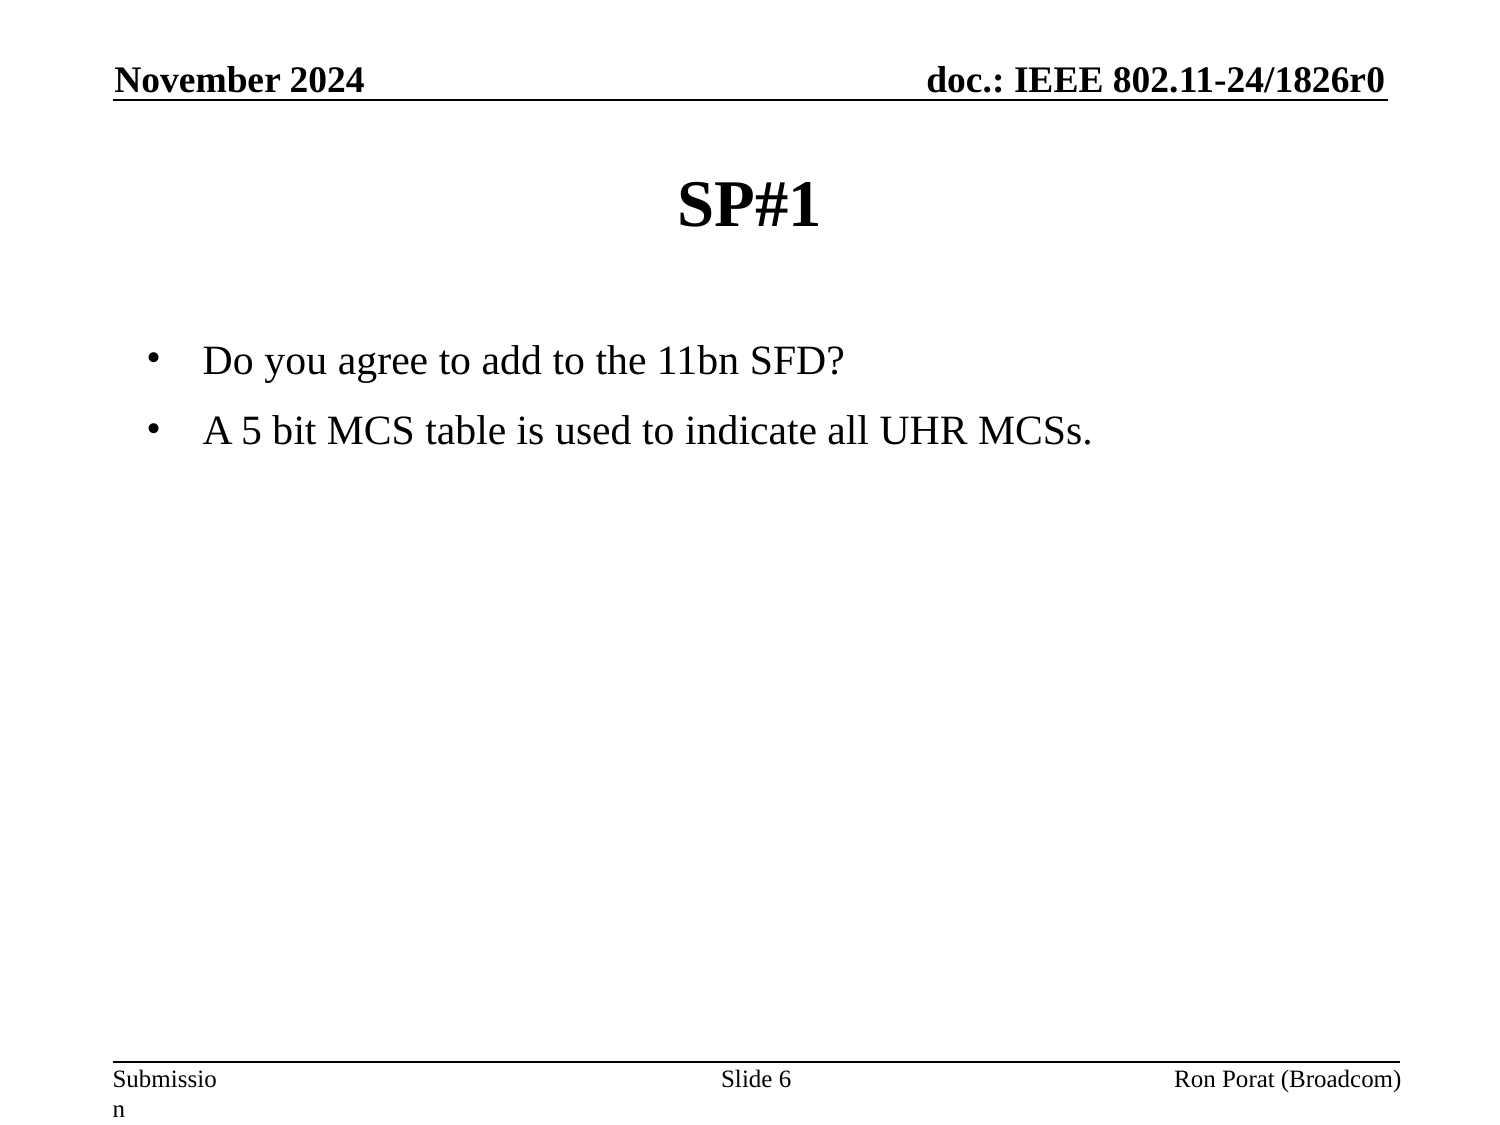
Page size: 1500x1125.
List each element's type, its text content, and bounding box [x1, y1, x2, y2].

title SP#1 [112, 112, 1388, 288]
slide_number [114, 0, 394, 100]
footer Ron Porat (Broadcom) [1171, 1062, 1402, 1125]
slide_number Slide 6 [712, 1062, 800, 1125]
list Do you agree to add to the 11bn SFD? A 5 bit MCS table is used to indicate all UHR MCSs. [112, 324, 1388, 1000]
